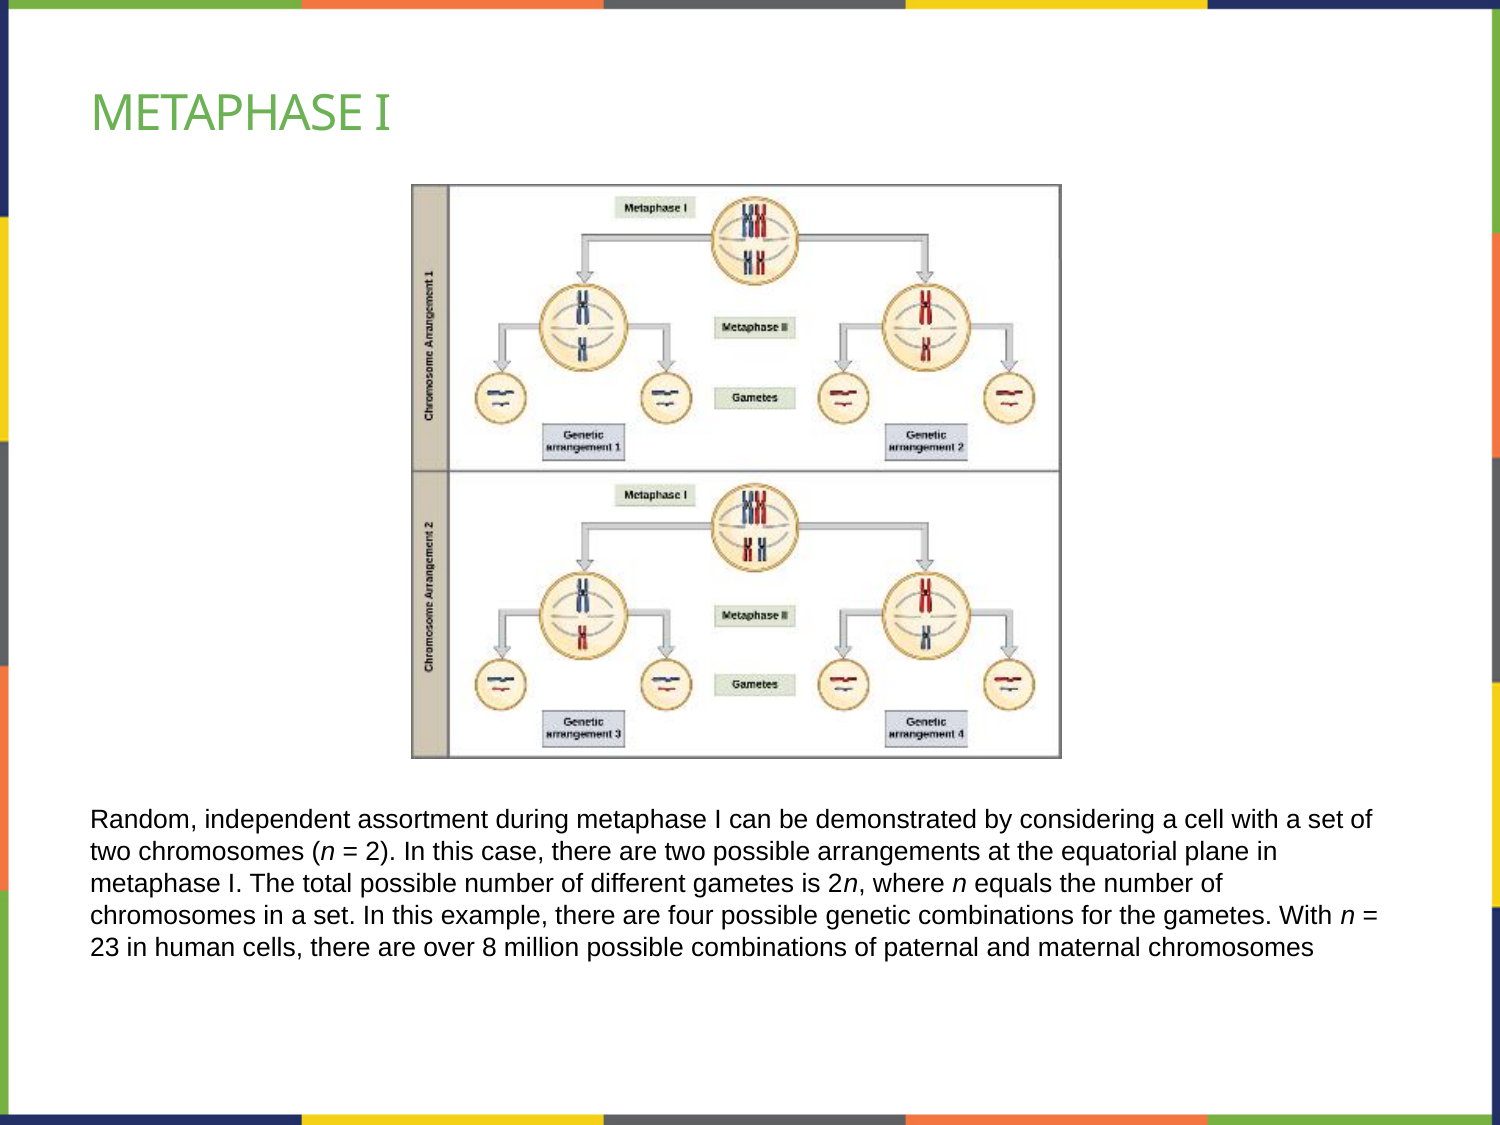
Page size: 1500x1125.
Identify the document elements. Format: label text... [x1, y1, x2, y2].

list Random, independent assortment during metaphase I can be demonstrated by considering a cell with a set of two chromosomes (n = 2). In this case, there are two possible arrangements at the equatorial plane in metaphase I. The total possible number of different gametes is 2n, where n equals the number of chromosomes in a set. In this example, there are four possible genetic combinations for the gametes. With n = 23 in human cells, there are over 8 million possible combinations of paternal and maternal chromosomes [75, 794, 1398, 986]
title Metaphase I [75, 39, 1398, 148]
picture [0, 0, 1500, 1125]
